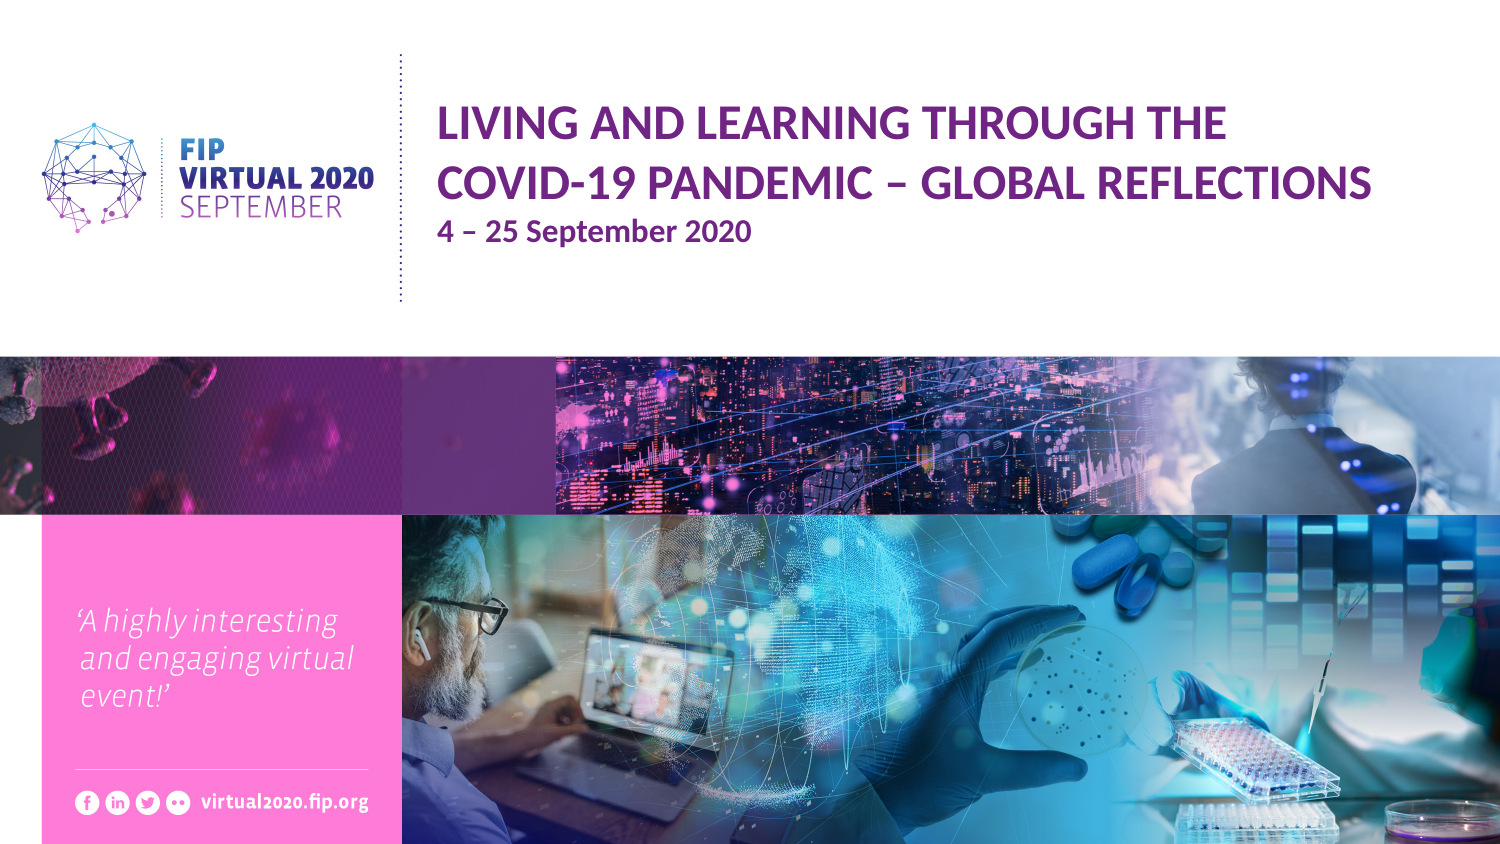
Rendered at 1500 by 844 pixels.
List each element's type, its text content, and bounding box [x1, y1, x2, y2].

subtitle LIVING AND LEARNING THROUGH THE COVID-19 PANDEMIC – GLOBAL REFLECTIONS 4 – 25 September 2020 [437, 89, 1480, 339]
picture [0, 0, 1500, 844]
